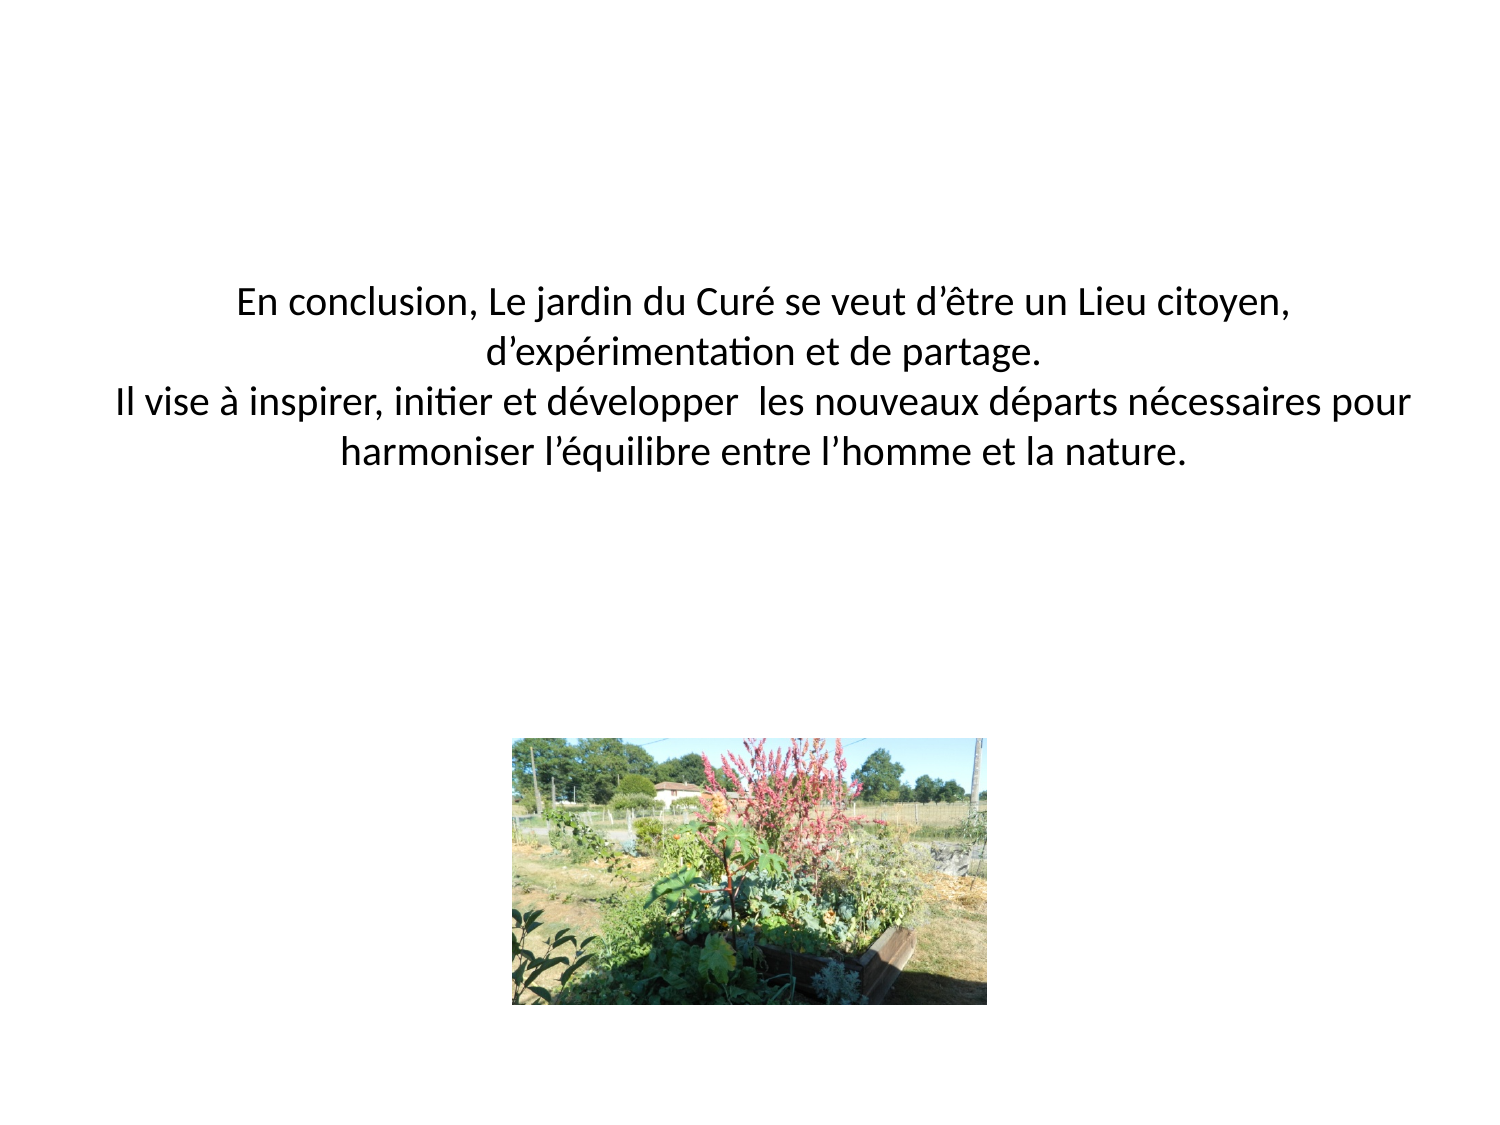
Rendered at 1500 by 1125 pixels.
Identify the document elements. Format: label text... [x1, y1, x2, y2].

title En conclusion, Le jardin du Curé se veut d’être un Lieu citoyen, d’expérimentation et de partage. Il vise à inspirer, initier et développer les nouveaux départs nécessaires pour harmoniser l’équilibre entre l’homme et la nature. [75, 45, 1454, 704]
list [512, 737, 988, 1006]
